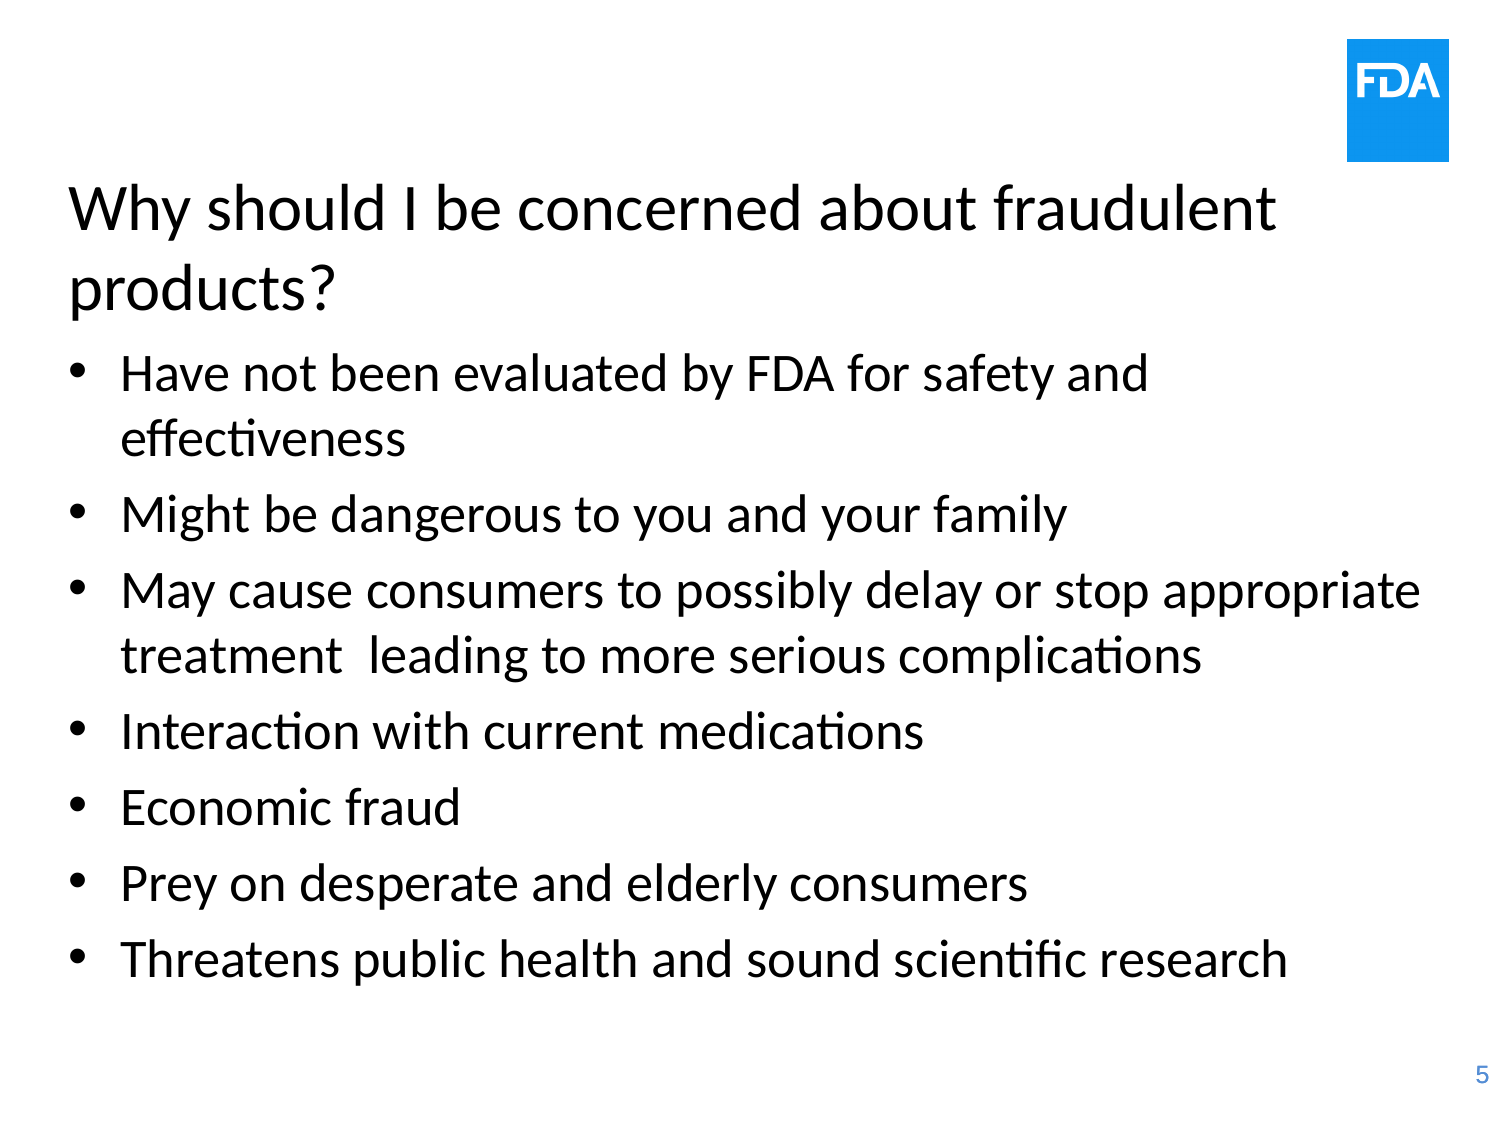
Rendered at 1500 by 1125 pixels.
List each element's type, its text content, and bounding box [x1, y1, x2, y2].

list Have not been evaluated by FDA for safety and effectiveness Might be dangerous to you and your family May cause consumers to possibly delay or stop appropriate treatment leading to more serious complications Interaction with current medications Economic fraud Prey on desperate and elderly consumers Threatens public health and sound scientific research [53, 329, 1449, 1033]
title Why should I be concerned about fraudulent products? [53, 167, 1449, 320]
picture [1347, 39, 1449, 162]
